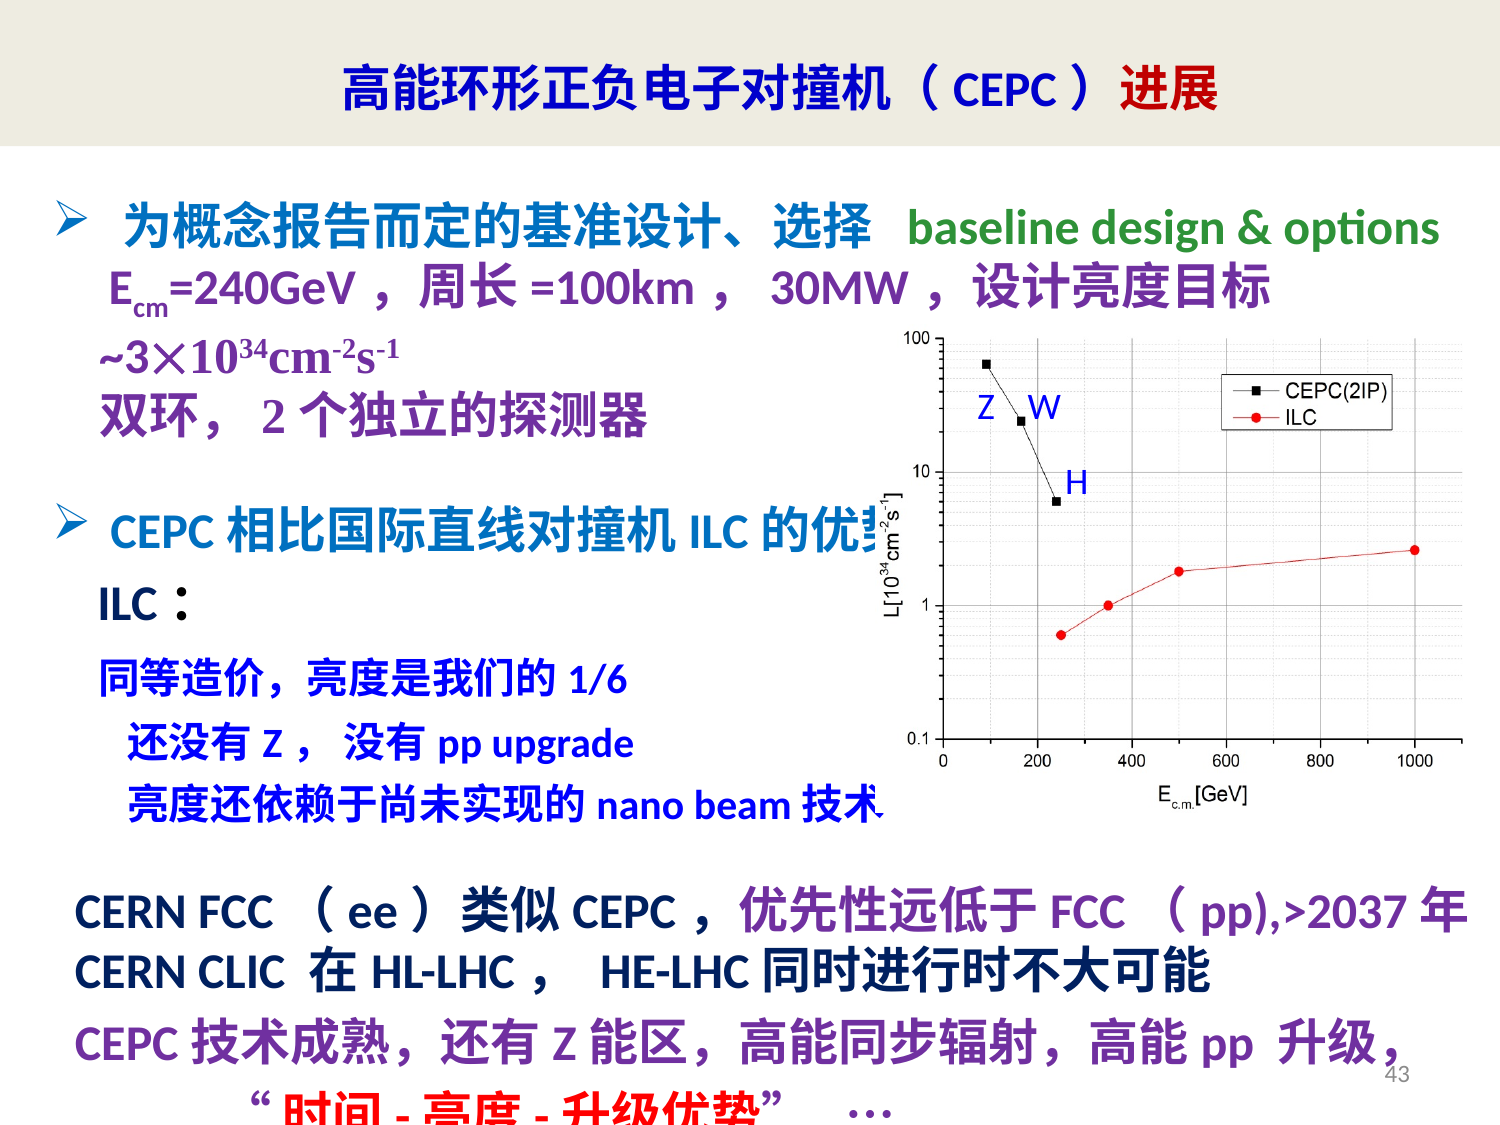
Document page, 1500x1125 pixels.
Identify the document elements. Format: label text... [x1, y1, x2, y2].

picture [874, 324, 1463, 813]
text_box 高能环形正负电子对撞机（CEPC）进展 [0, 0, 1500, 147]
text_box 为概念报告而定的基准设计、选择 baseline design & options Ecm=240GeV，周长=100km，30MW，设计亮度目标 ~31034cm-2s-1 双环，2个独立的探测器 CEPC相比国际直线对撞机ILC的优势 ILC： 同等造价，亮度是我们的1/6 还没有Z， 没有pp upgrade 亮度还依赖于尚未实现的nano beam技术 CERN FCC（ee）类似CEPC，优先性远低于FCC（pp),>2037年 CERN CLIC 在HL-LHC， HE-LHC同时进行时不大可能 CEPC技术成熟，还有Z能区，高能同步辐射，高能pp 升级， “时间-亮度-升级优势” … [37, 187, 1500, 1125]
slide_number 43 [1074, 1042, 1425, 1103]
